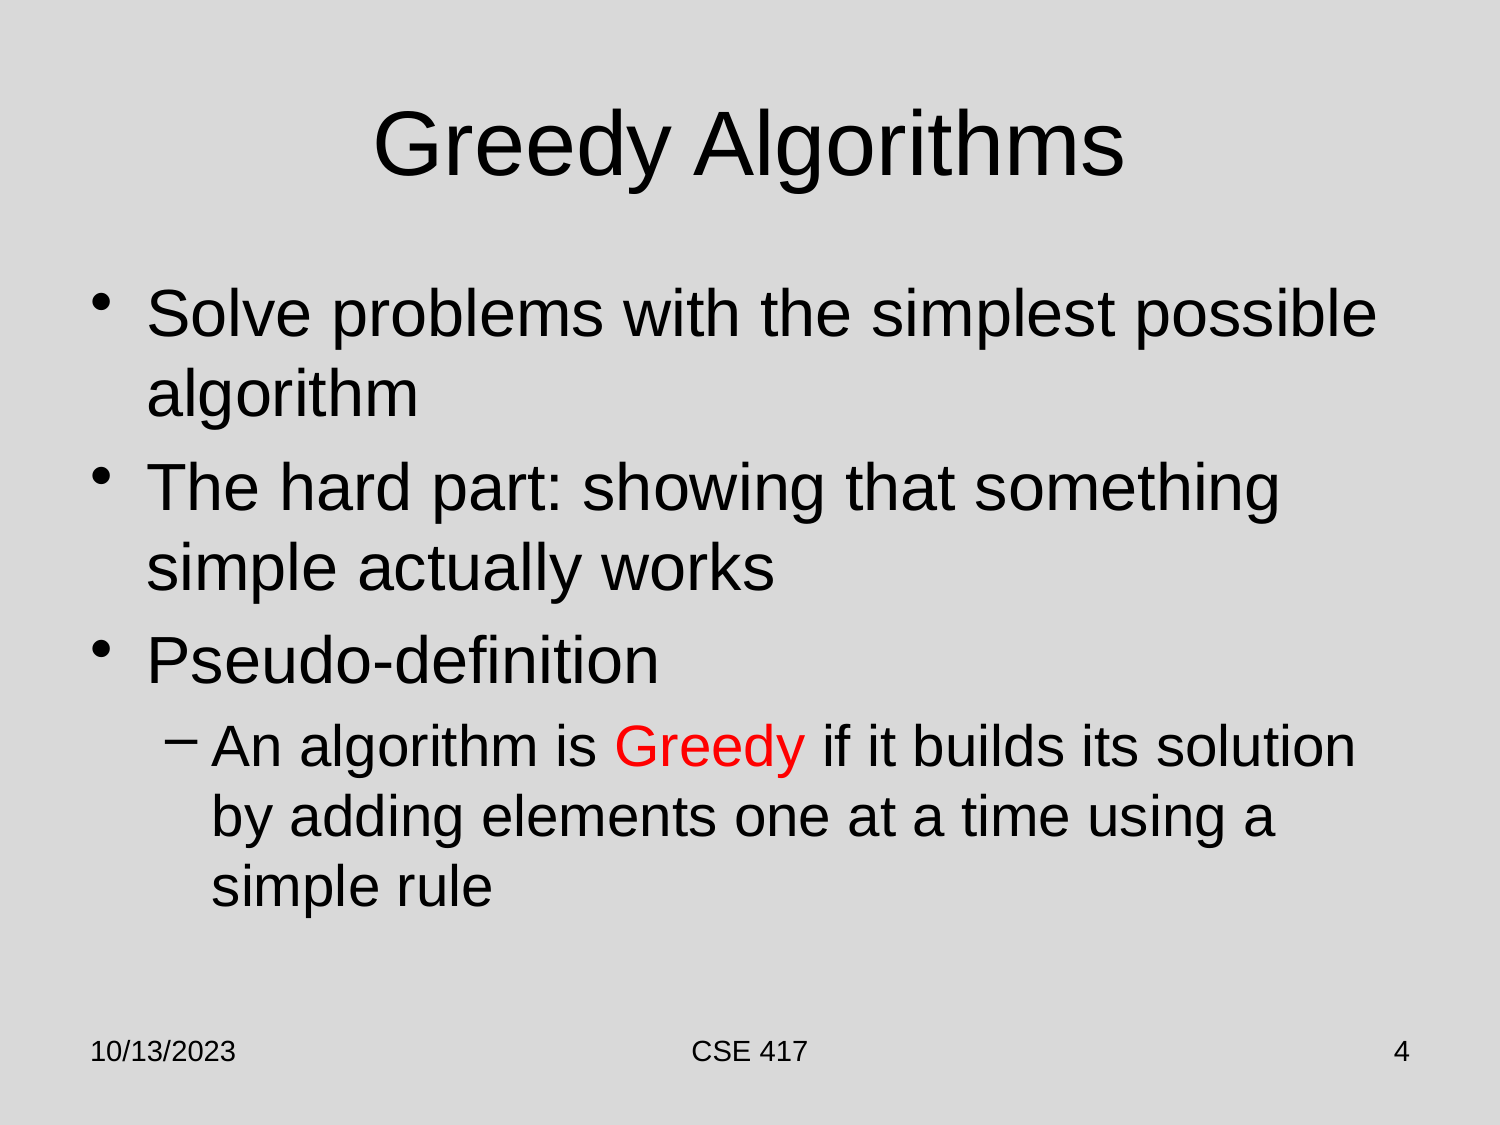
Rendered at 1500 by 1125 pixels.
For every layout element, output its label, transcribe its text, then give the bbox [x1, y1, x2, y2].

list Solve problems with the simplest possible algorithm The hard part: showing that something simple actually works Pseudo-definition An algorithm is Greedy if it builds its solution by adding elements one at a time using a simple rule [75, 262, 1425, 1005]
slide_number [74, 1024, 426, 1103]
footer CSE 417 [512, 1024, 988, 1103]
slide_number 4 [1074, 1024, 1426, 1103]
title Greedy Algorithms [75, 45, 1425, 233]
